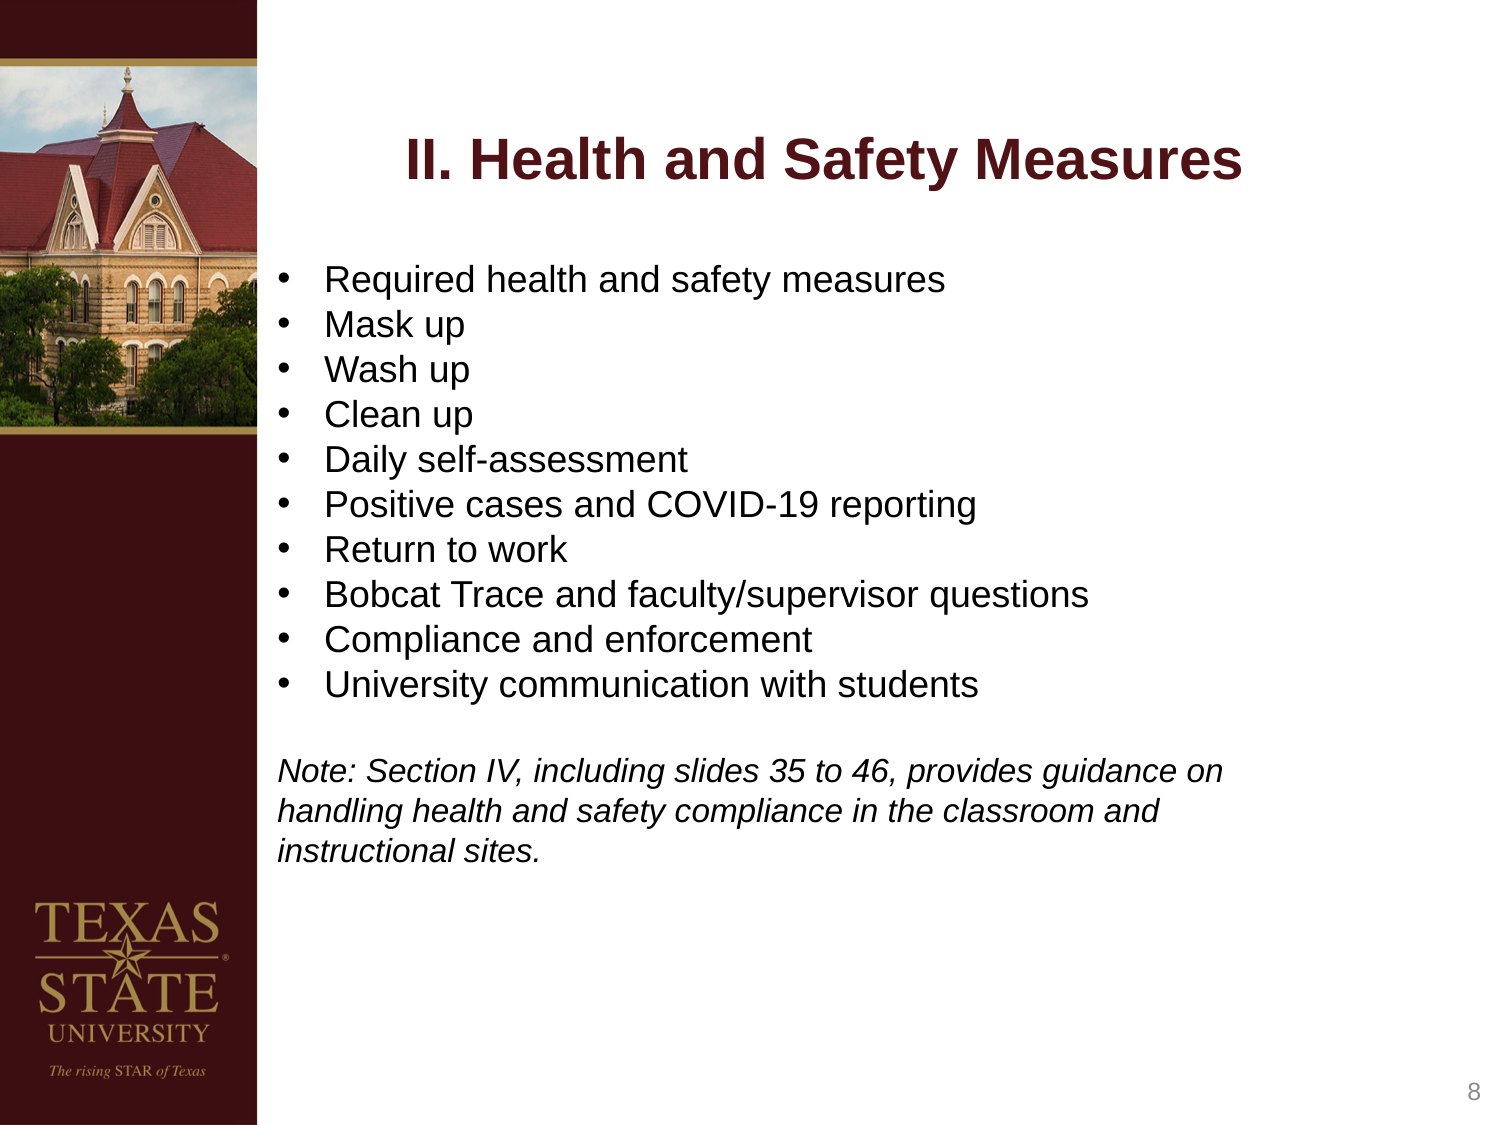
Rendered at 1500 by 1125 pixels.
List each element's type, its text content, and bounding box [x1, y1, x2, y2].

picture [0, 0, 1500, 1125]
slide_number 9 [1146, 1060, 1497, 1121]
title II. Health and Safety Measures [262, 62, 1388, 250]
text_box Required health and safety measures Mask up Wash up Clean up Daily self-assessment Positive cases and COVID-19 reporting Return to work Bobcat Trace and faculty/supervisor questions Compliance and enforcement University communication with students Note: Section IV, including slides 35 to 46, provides guidance on handling health and safety compliance in the classroom and instructional sites. [262, 247, 1350, 982]
